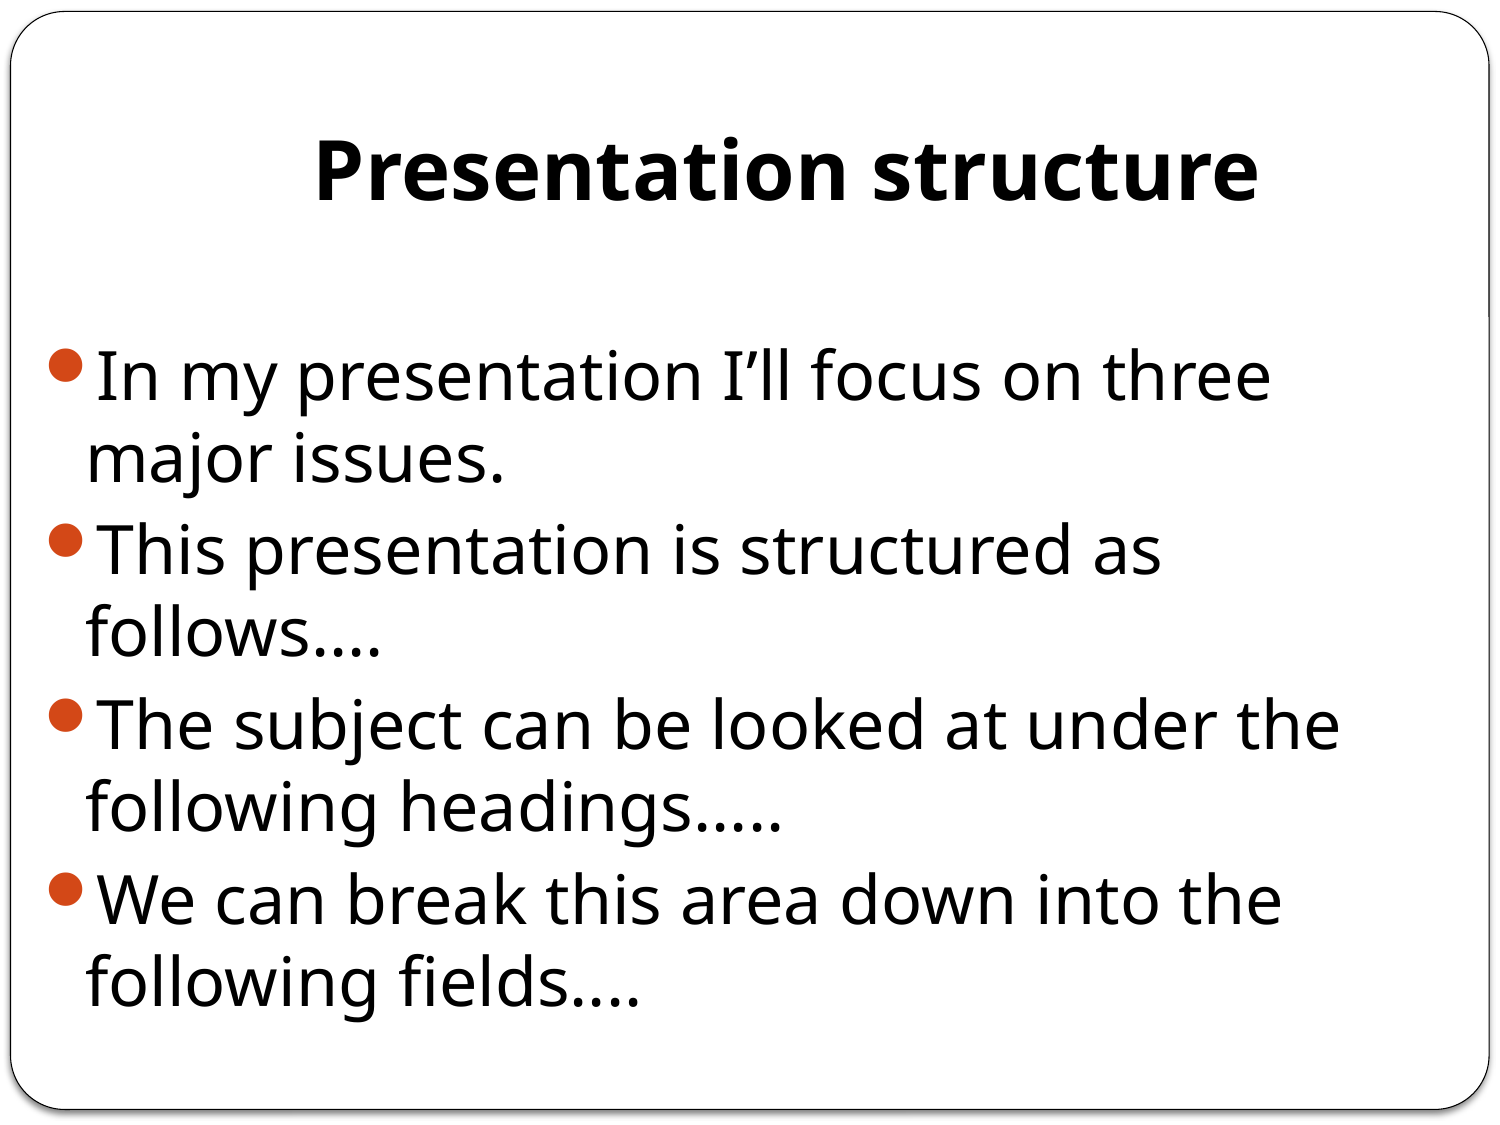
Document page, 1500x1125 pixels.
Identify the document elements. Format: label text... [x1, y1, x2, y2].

list In my presentation I’ll focus on three major issues. This presentation is structured as follows.... The subject can be looked at under the following headings..... We can break this area down into the following fields.... [29, 231, 1471, 1035]
title Presentation structure [150, 45, 1425, 231]
